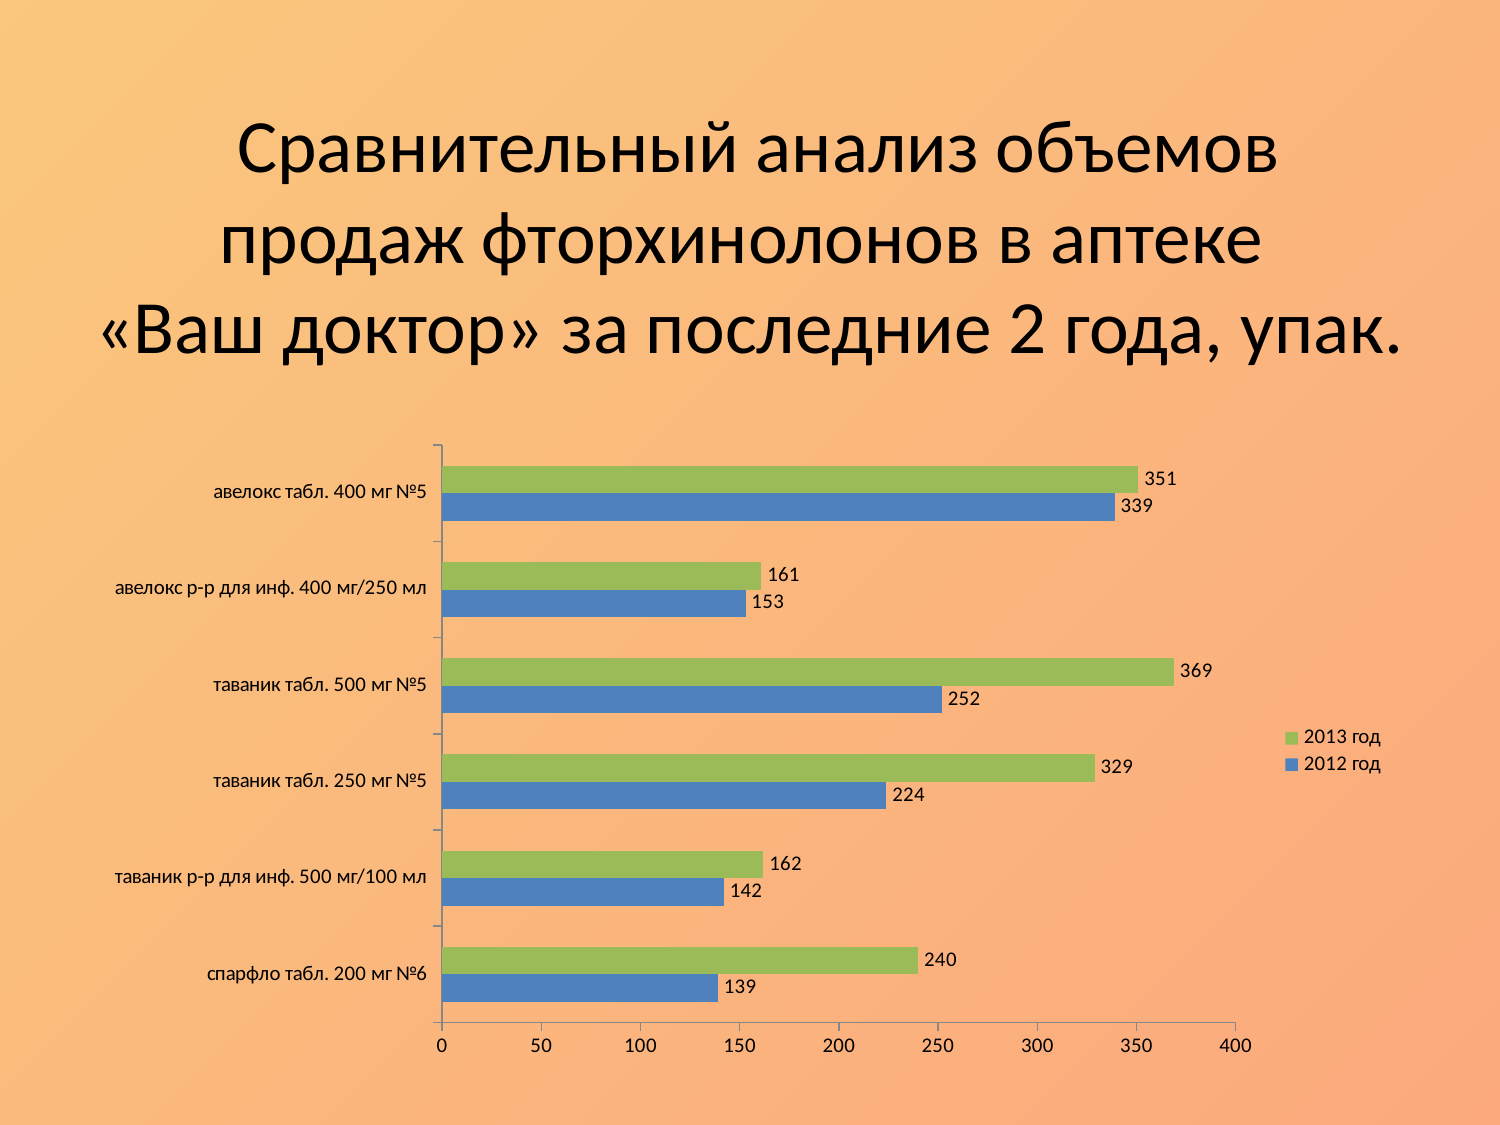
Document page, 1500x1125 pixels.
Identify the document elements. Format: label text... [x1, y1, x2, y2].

chart [88, 432, 1400, 1071]
title Сравнительный анализ объемов продаж фторхинолонов в аптеке «Ваш доктор» за последние 2 года, упак. [75, 45, 1425, 421]
